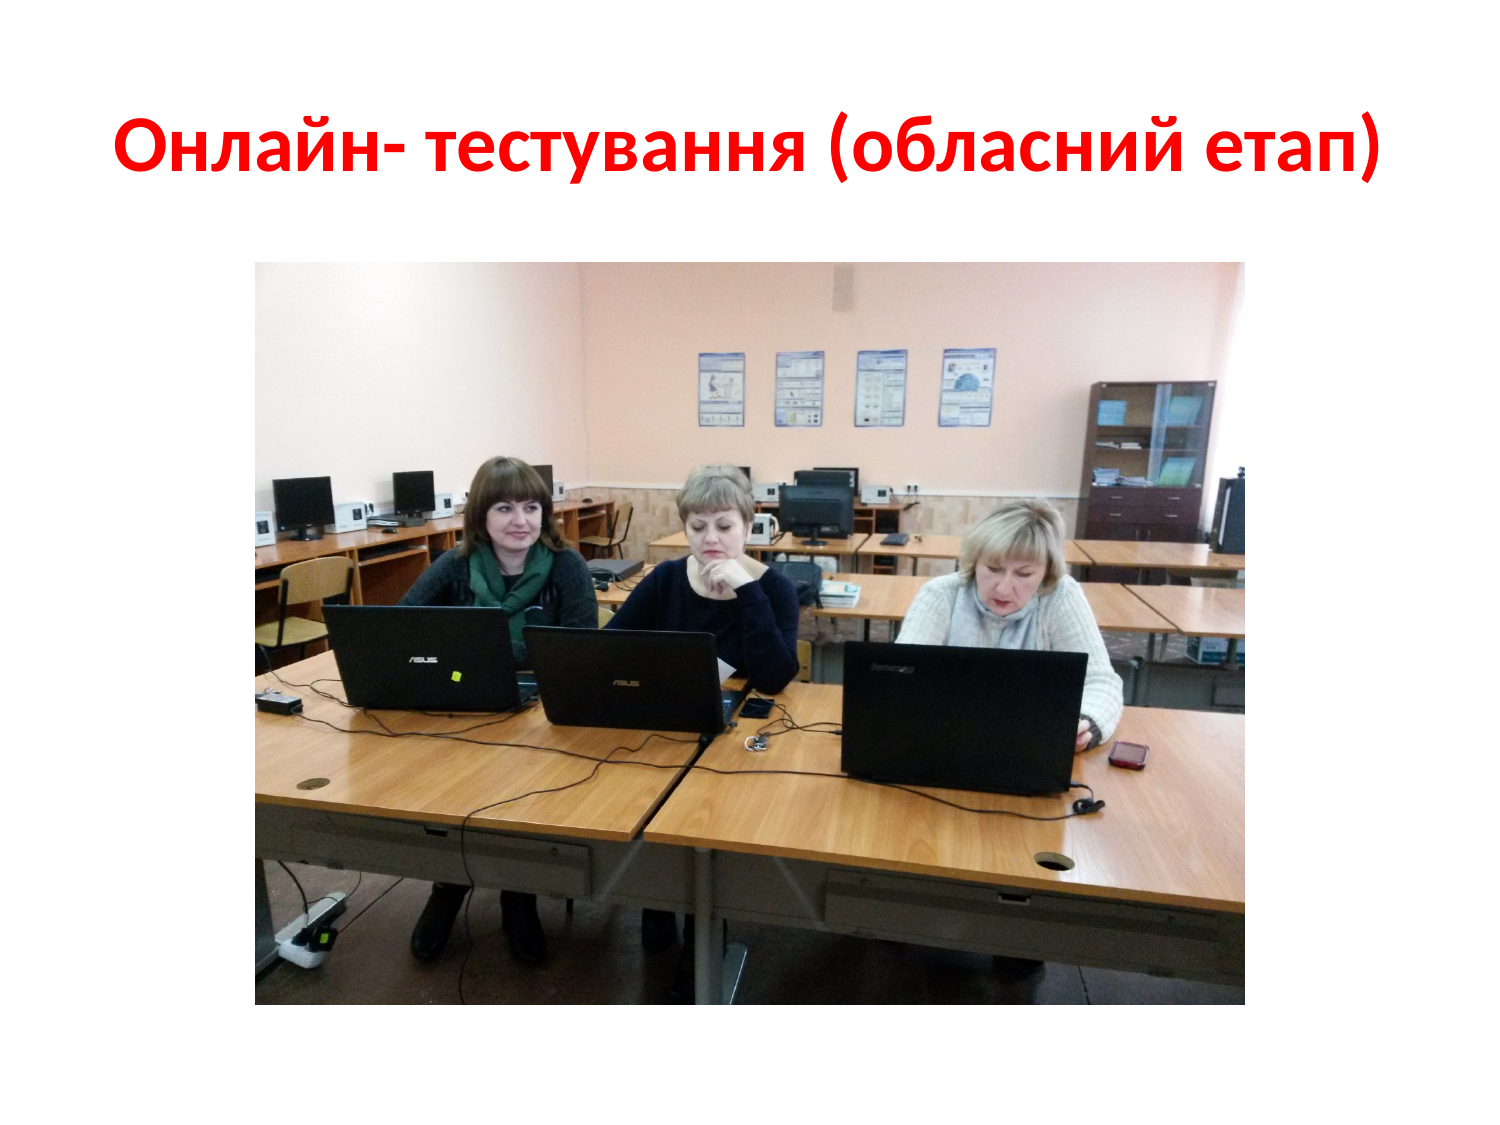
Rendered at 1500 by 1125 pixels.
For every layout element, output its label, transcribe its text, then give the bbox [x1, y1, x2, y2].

title Онлайн- тестування (обласний етап) [75, 45, 1425, 233]
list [254, 262, 1246, 1006]
